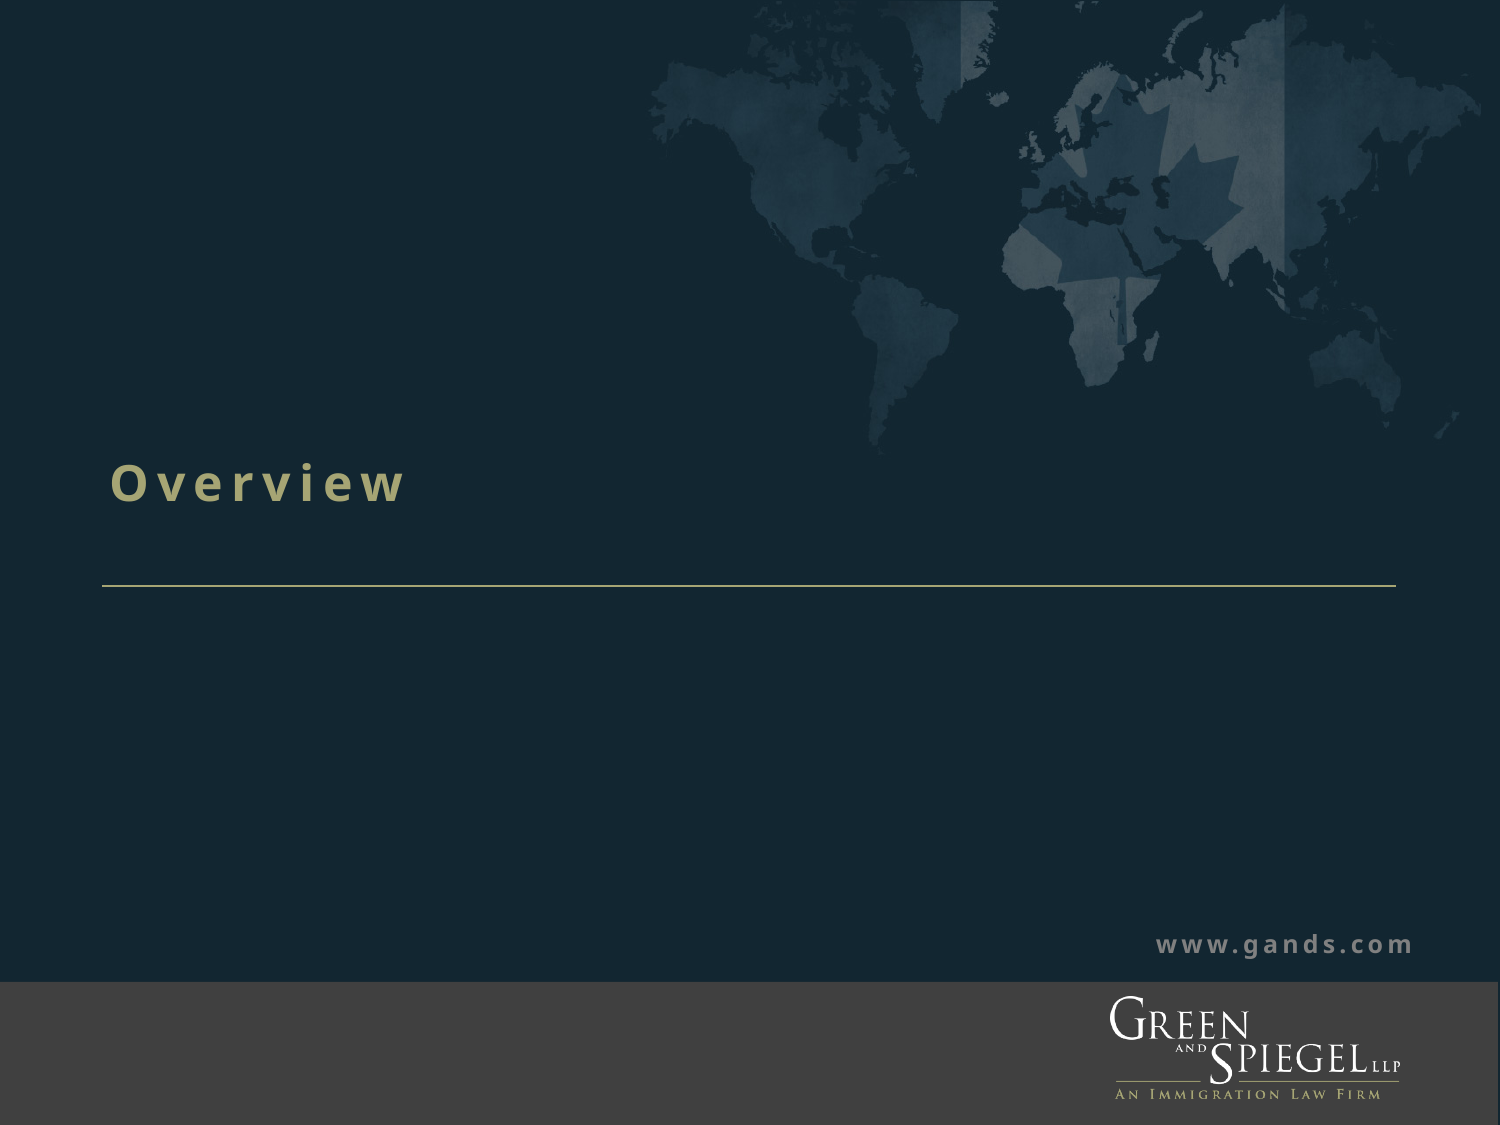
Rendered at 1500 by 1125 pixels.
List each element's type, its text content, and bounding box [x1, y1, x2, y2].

picture [1110, 996, 1400, 1099]
text_box Overview [94, 444, 1388, 520]
text_box [0, 980, 1500, 1125]
picture [637, 1, 1481, 478]
text_box www.gands.com [0, 924, 1428, 967]
